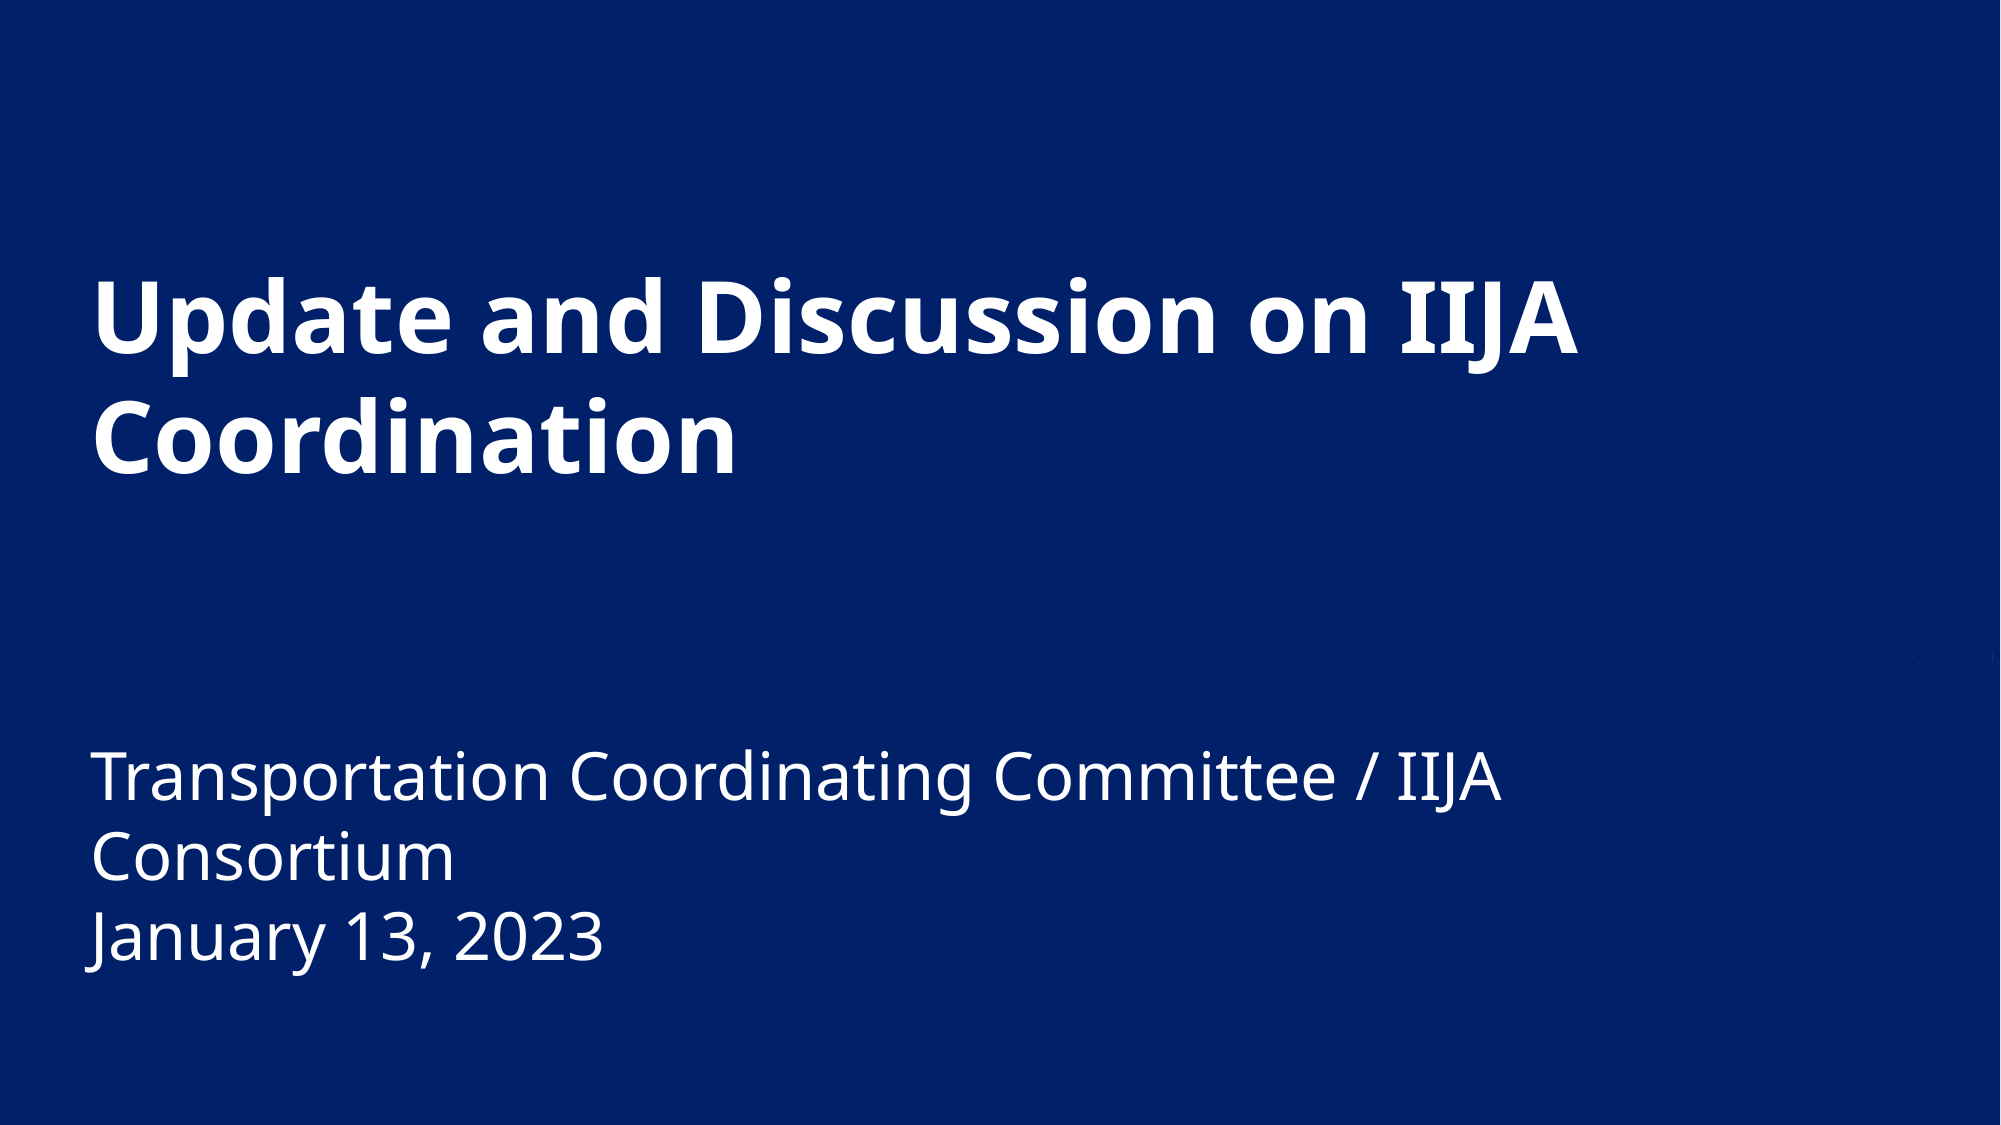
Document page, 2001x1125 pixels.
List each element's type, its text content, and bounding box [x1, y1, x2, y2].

title Update and Discussion on IIJA Coordination Transportation Coordinating Committee / IIJA Consortium January 13, 2023 [88, 251, 1810, 974]
